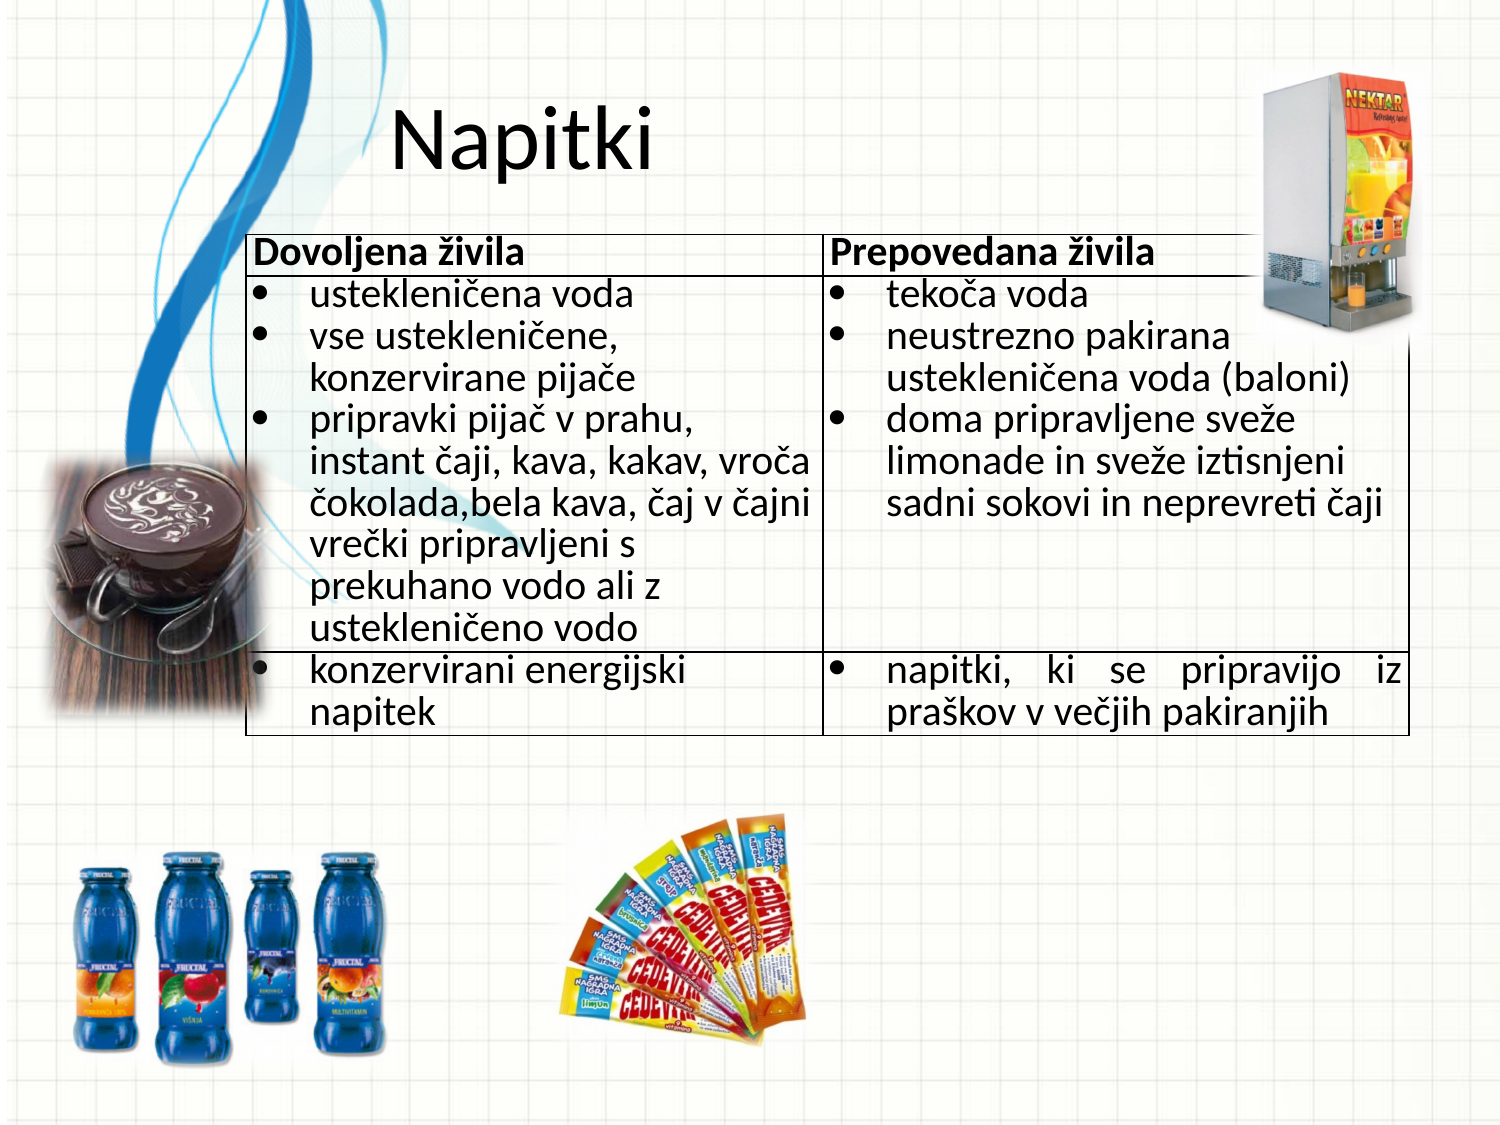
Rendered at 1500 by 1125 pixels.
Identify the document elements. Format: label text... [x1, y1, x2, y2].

table_cell tekoča voda neustrezno pakirana ustekleničena voda (baloni) doma pripravljene sveže limonade in sveže iztisnjeni sadni sokovi in neprevreti čaji [824, 277, 1408, 651]
table_header Dovoljena živila [505, 235, 822, 275]
picture [7, 0, 1500, 1125]
table_header Prepovedana živila [824, 235, 1225, 275]
table_cell ustekleničena voda vse ustekleničene, konzervirane pijače pripravki pijač v prahu, instant čaji, kava, kakav, vroča čokolada,bela kava, čaj v čajni vrečki pripravljeni s prekuhano vodo ali z ustekleničeno vodo [282, 277, 822, 651]
text_box Napitki [505, 70, 1225, 197]
table_cell konzervirani energijski napitek [278, 653, 822, 735]
table_cell napitki, ki se pripravijo iz praškov v večjih pakiranjih [824, 653, 1408, 735]
